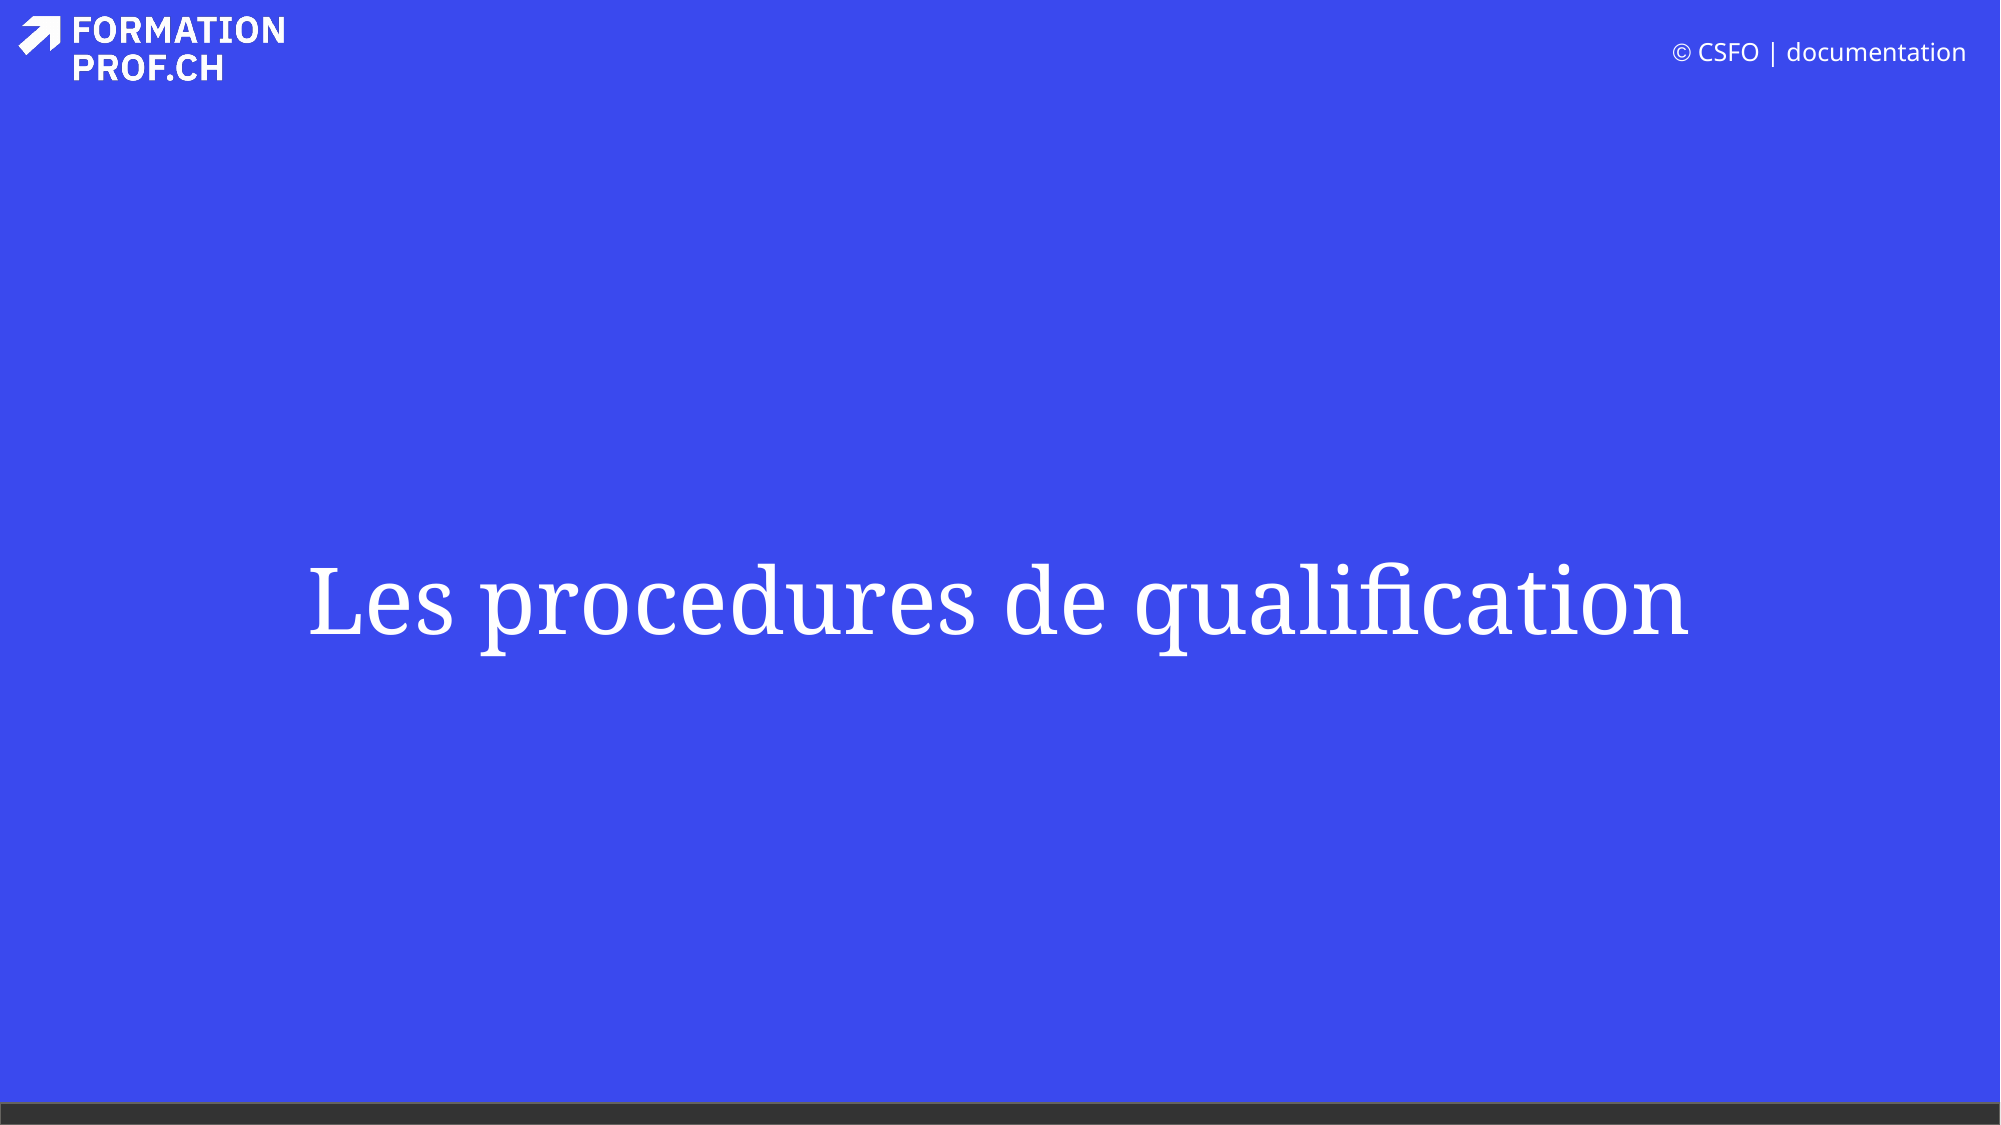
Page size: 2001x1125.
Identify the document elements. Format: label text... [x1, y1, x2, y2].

picture [18, 16, 284, 81]
title Les procedures de qualification [249, 462, 1750, 663]
